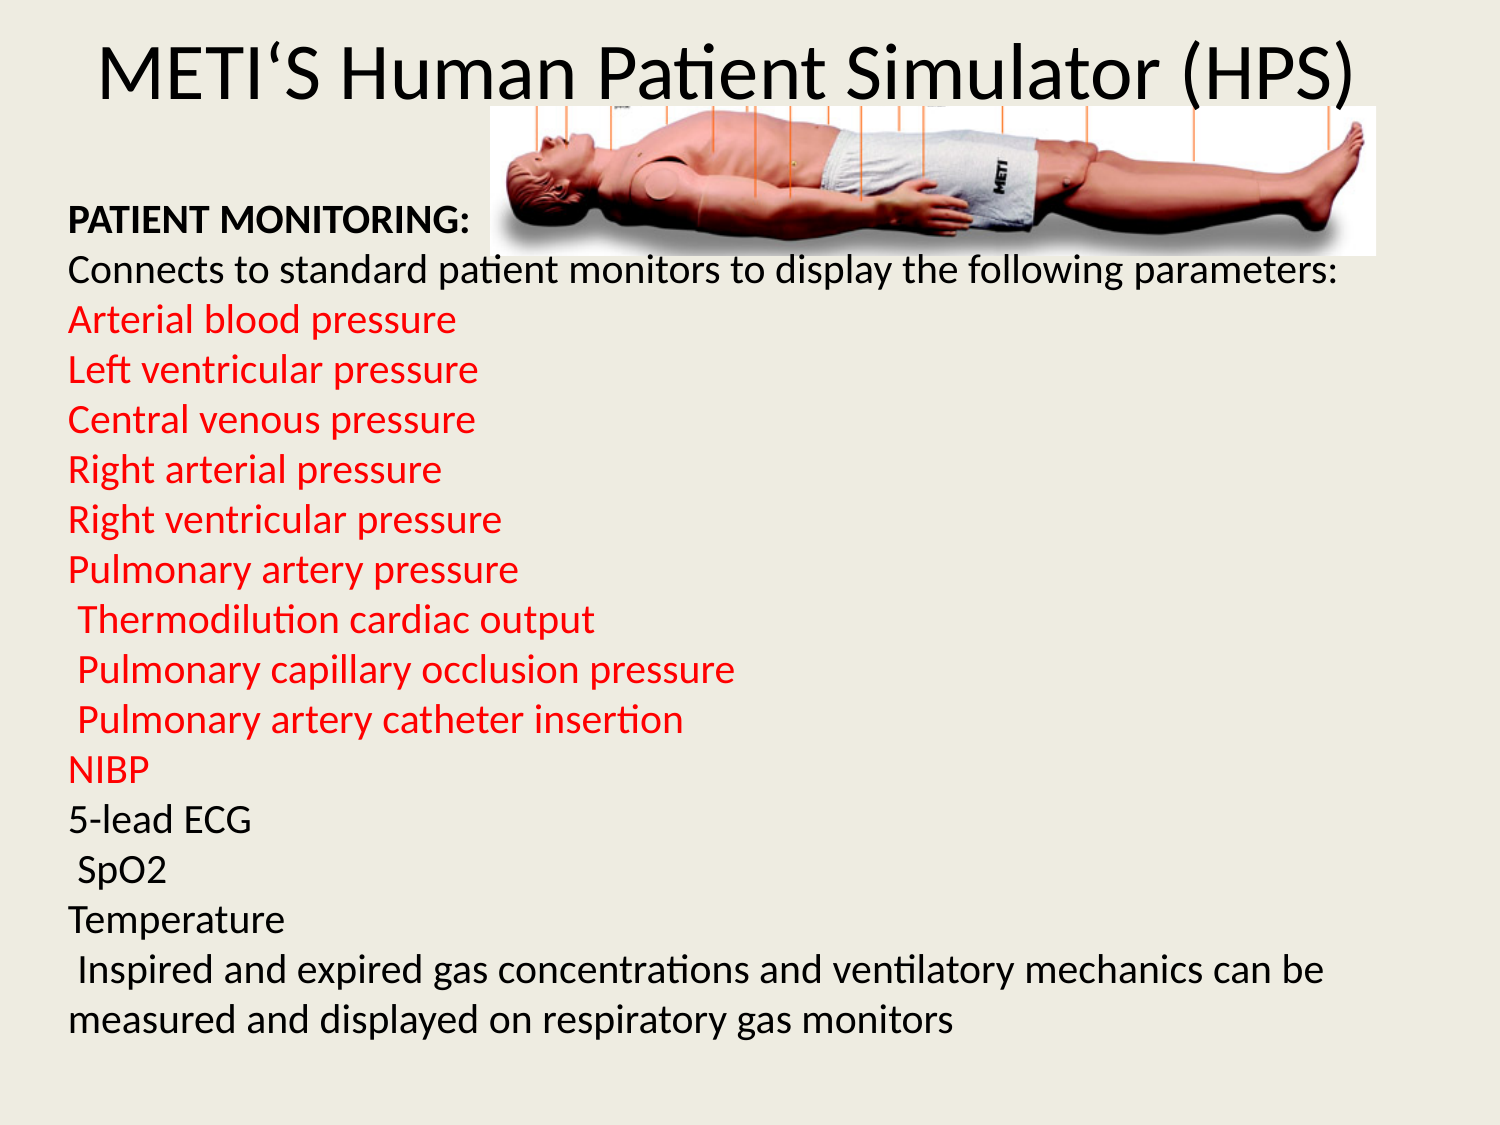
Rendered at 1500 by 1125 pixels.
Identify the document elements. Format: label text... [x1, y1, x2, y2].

title METI‘S Human Patient Simulator (HPS) [53, 0, 1404, 161]
picture [489, 106, 1377, 256]
text_box PATIENT MONITORING: Connects to standard patient monitors to display the following parameters: Arterial blood pressure Left ventricular pressure Central venous pressure Right arterial pressure Right ventricular pressure Pulmonary artery pressure Thermodilution cardiac output Pulmonary capillary occlusion pressure Pulmonary artery catheter insertion NIBP 5-lead ECG SpO2 Temperature Inspired and expired gas concentrations and ventilatory mechanics can be measured and displayed on respiratory gas monitors [53, 184, 1424, 1100]
